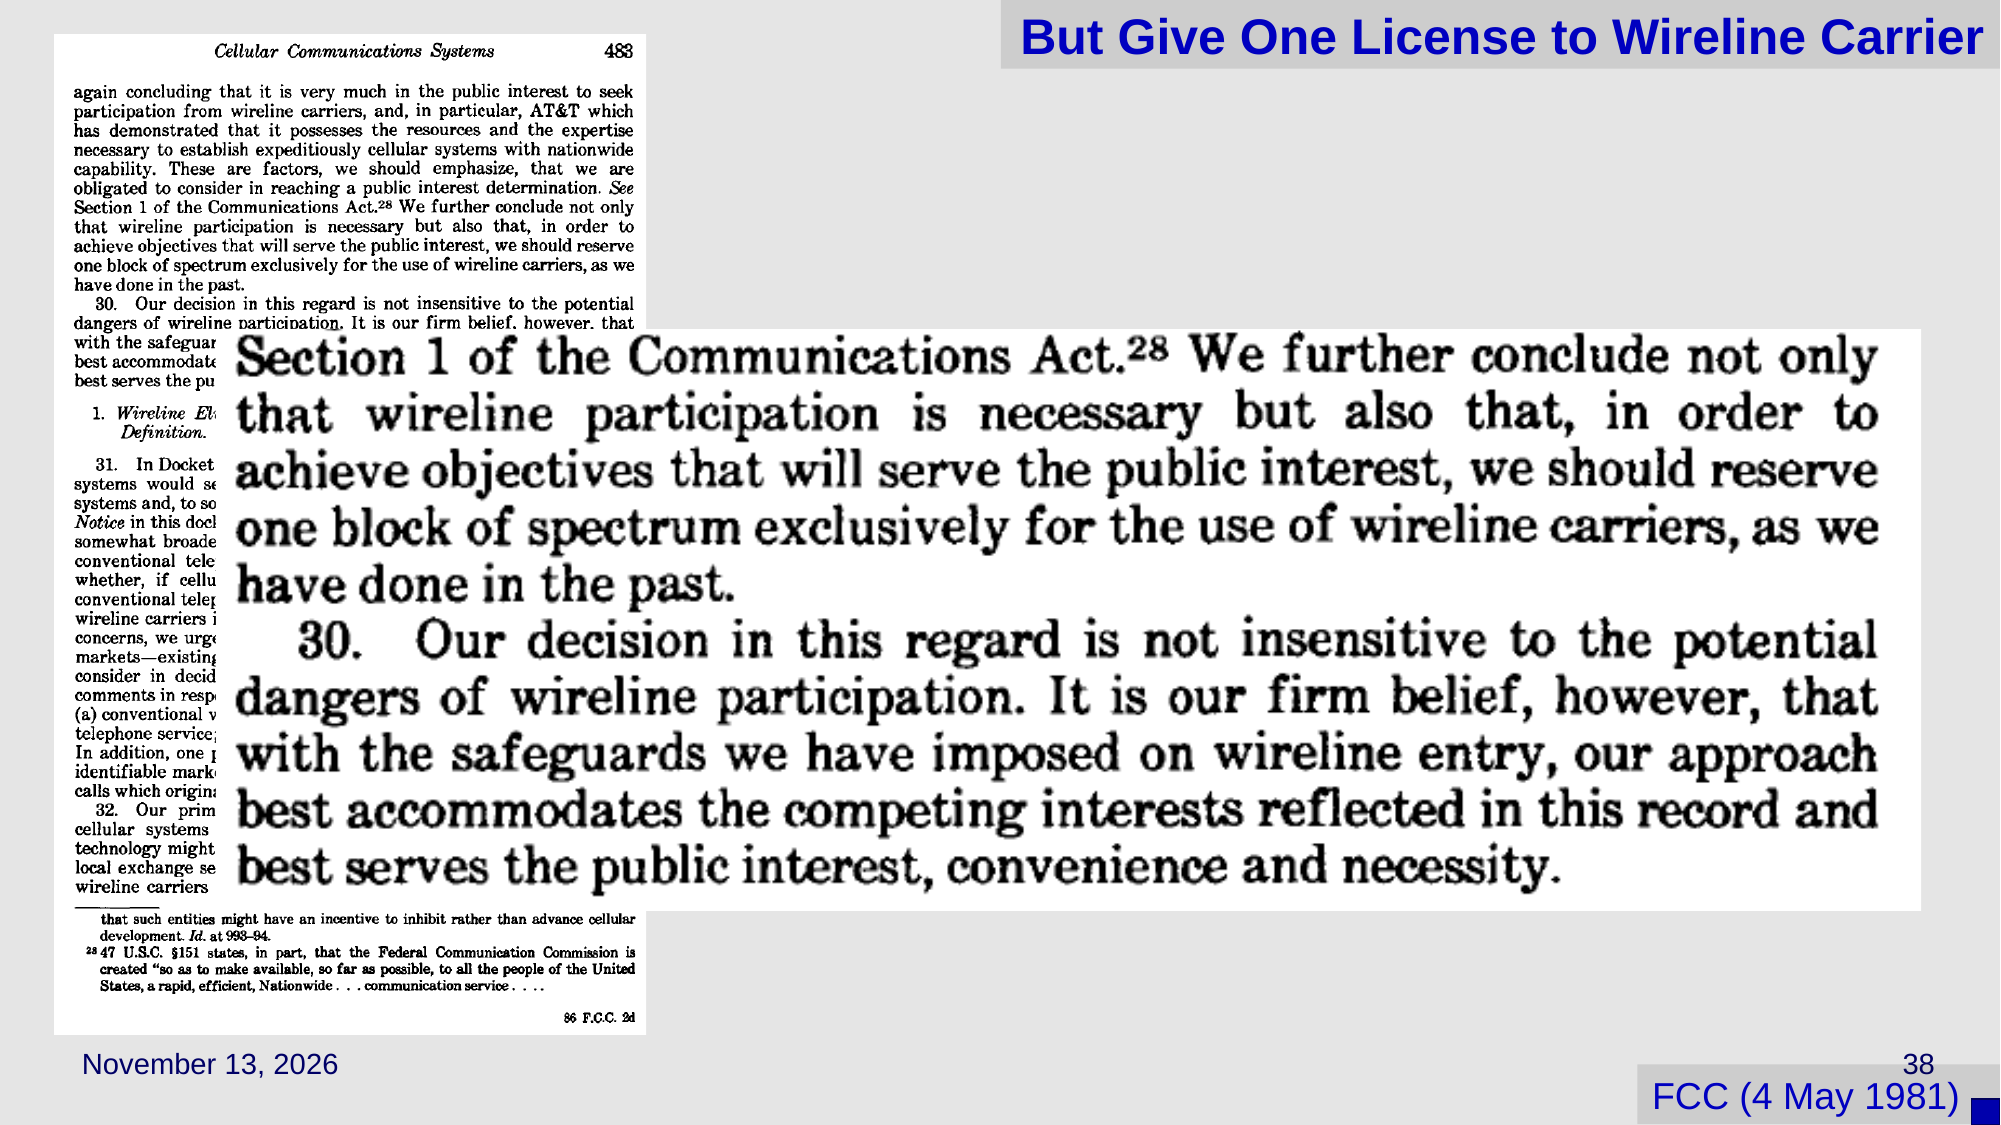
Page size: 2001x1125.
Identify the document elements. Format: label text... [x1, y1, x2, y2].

slide_number 38 [1533, 1024, 1951, 1101]
title But Give One License to Wireline Carrier [1000, 0, 2000, 69]
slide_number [66, 1043, 484, 1101]
text_box FCC (4 May 1981) [1637, 1064, 2000, 1125]
picture [53, 34, 1922, 1035]
